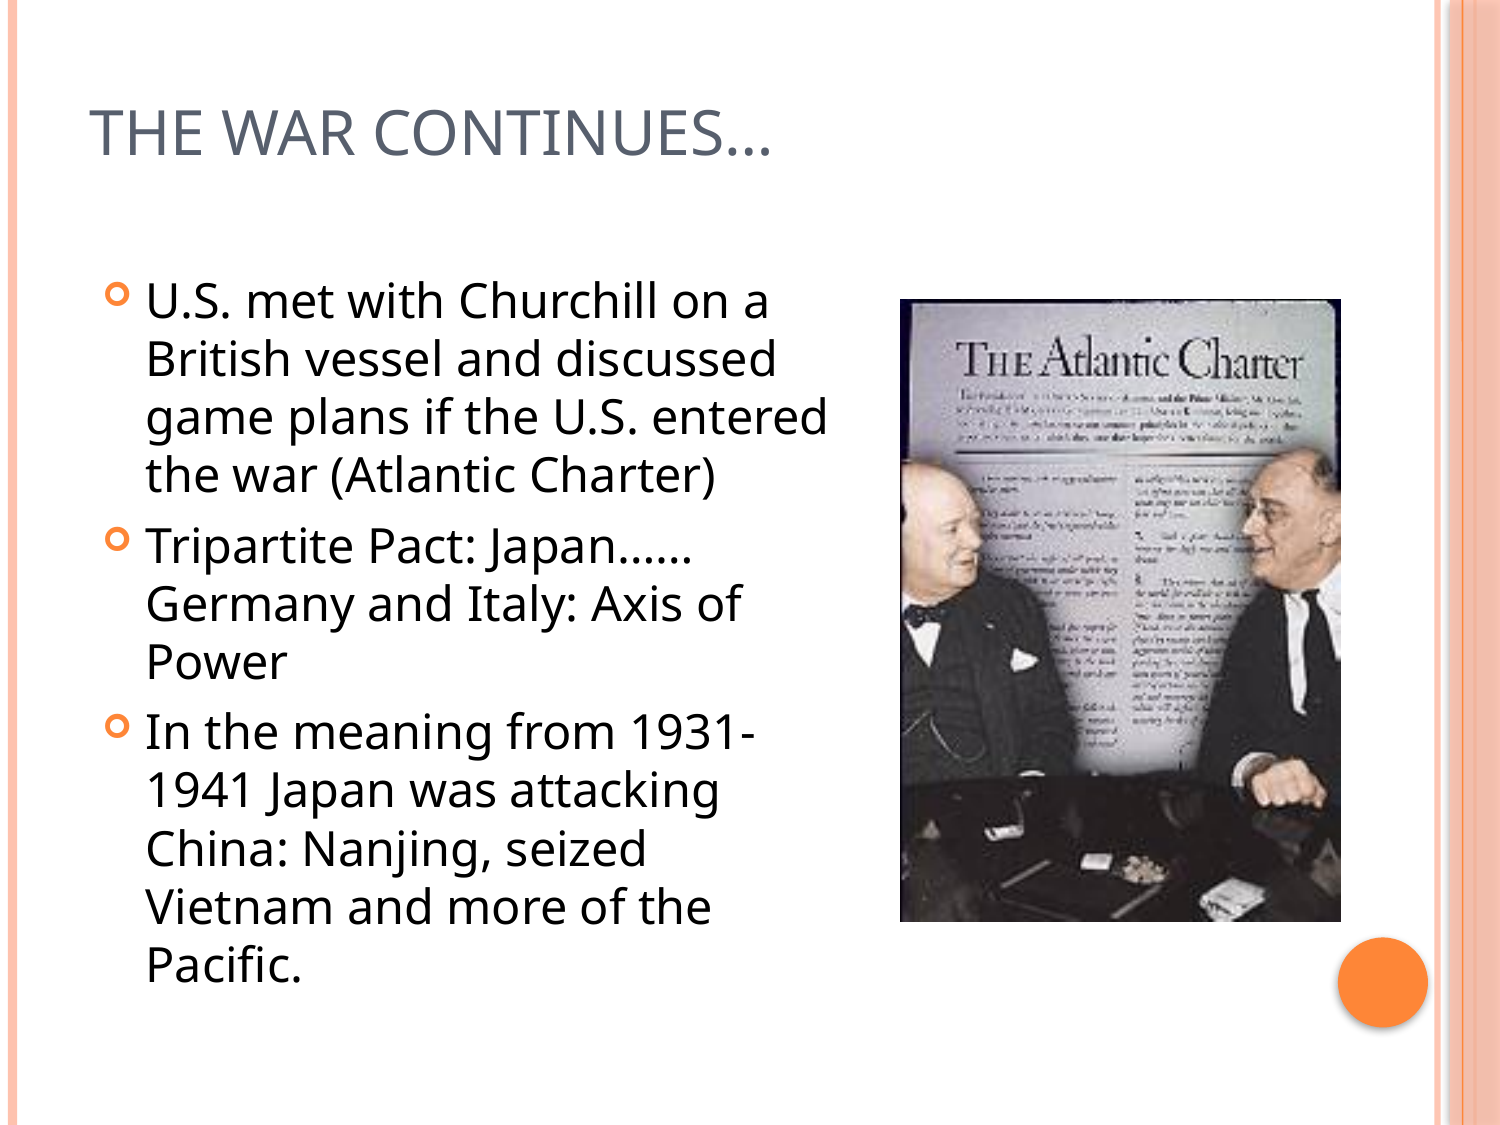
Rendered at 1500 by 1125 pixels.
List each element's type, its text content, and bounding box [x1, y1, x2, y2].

list U.S. met with Churchill on a British vessel and discussed game plans if the U.S. entered the war (Atlantic Charter) Tripartite Pact: Japan…… Germany and Italy: Axis of Power In the meaning from 1931-1941 Japan was attacking China: Nanjing, seized Vietnam and more of the Pacific. [87, 262, 850, 1062]
picture [899, 299, 1342, 923]
title The War Continues… [75, 45, 1300, 175]
